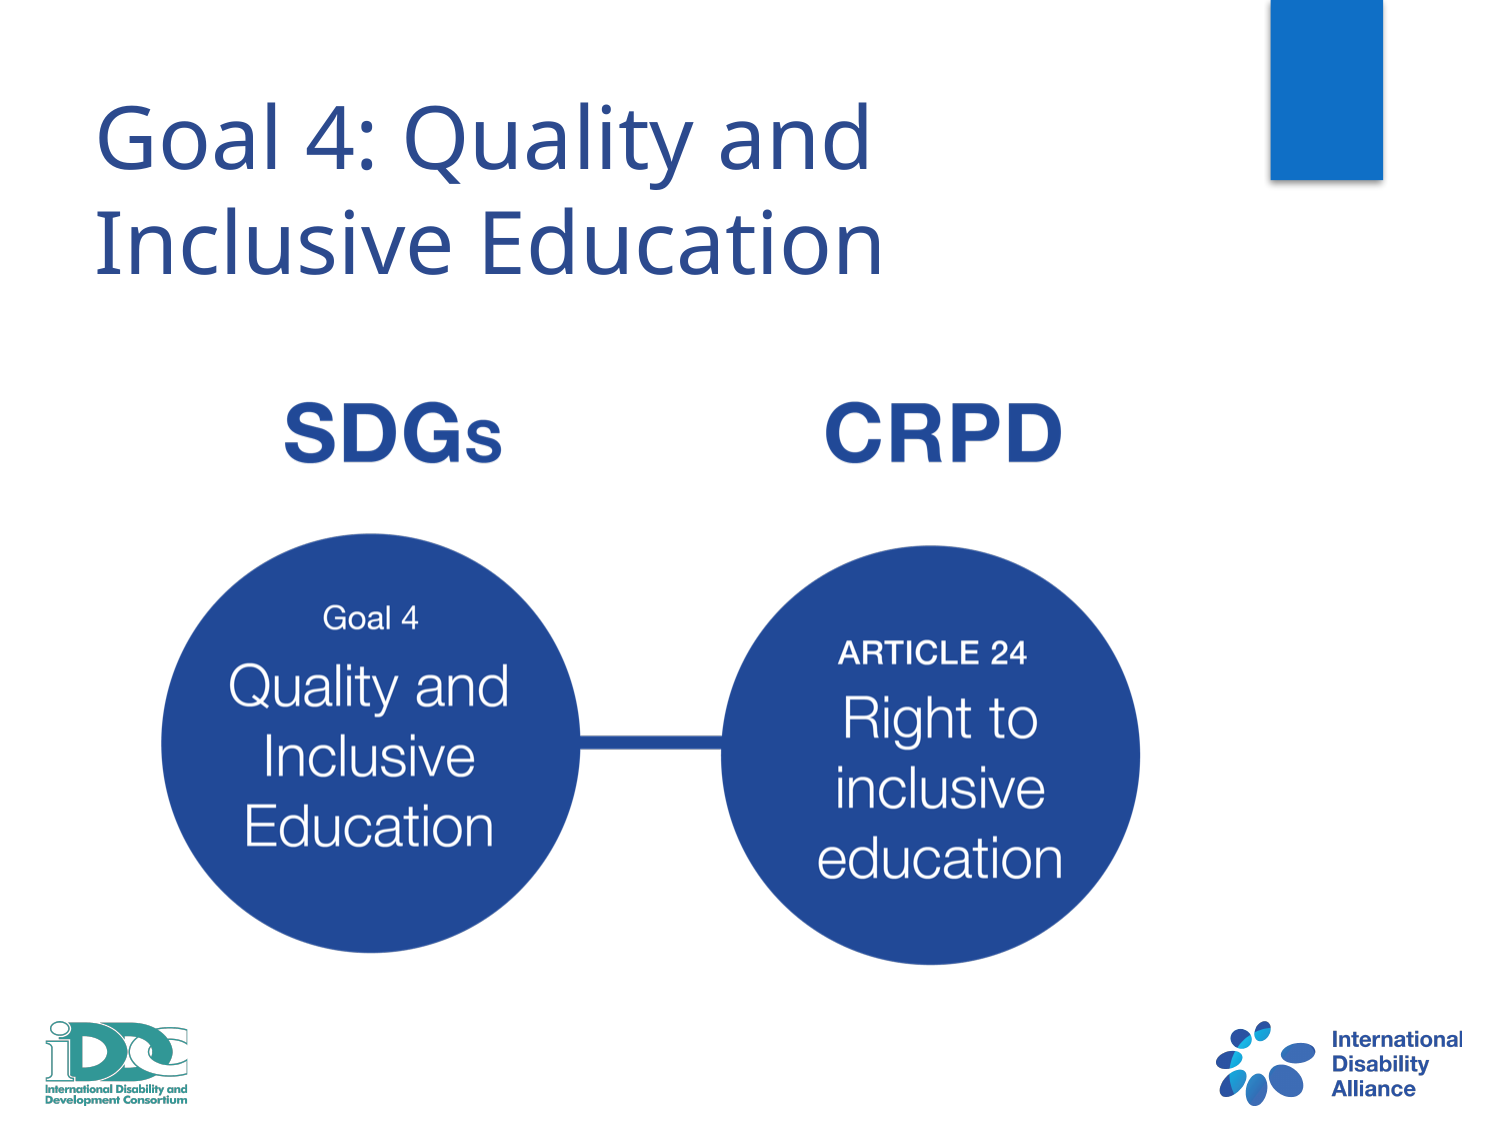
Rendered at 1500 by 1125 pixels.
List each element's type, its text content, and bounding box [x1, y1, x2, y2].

title Goal 4: Quality and Inclusive Education [79, 74, 1237, 302]
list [0, 303, 1271, 1125]
